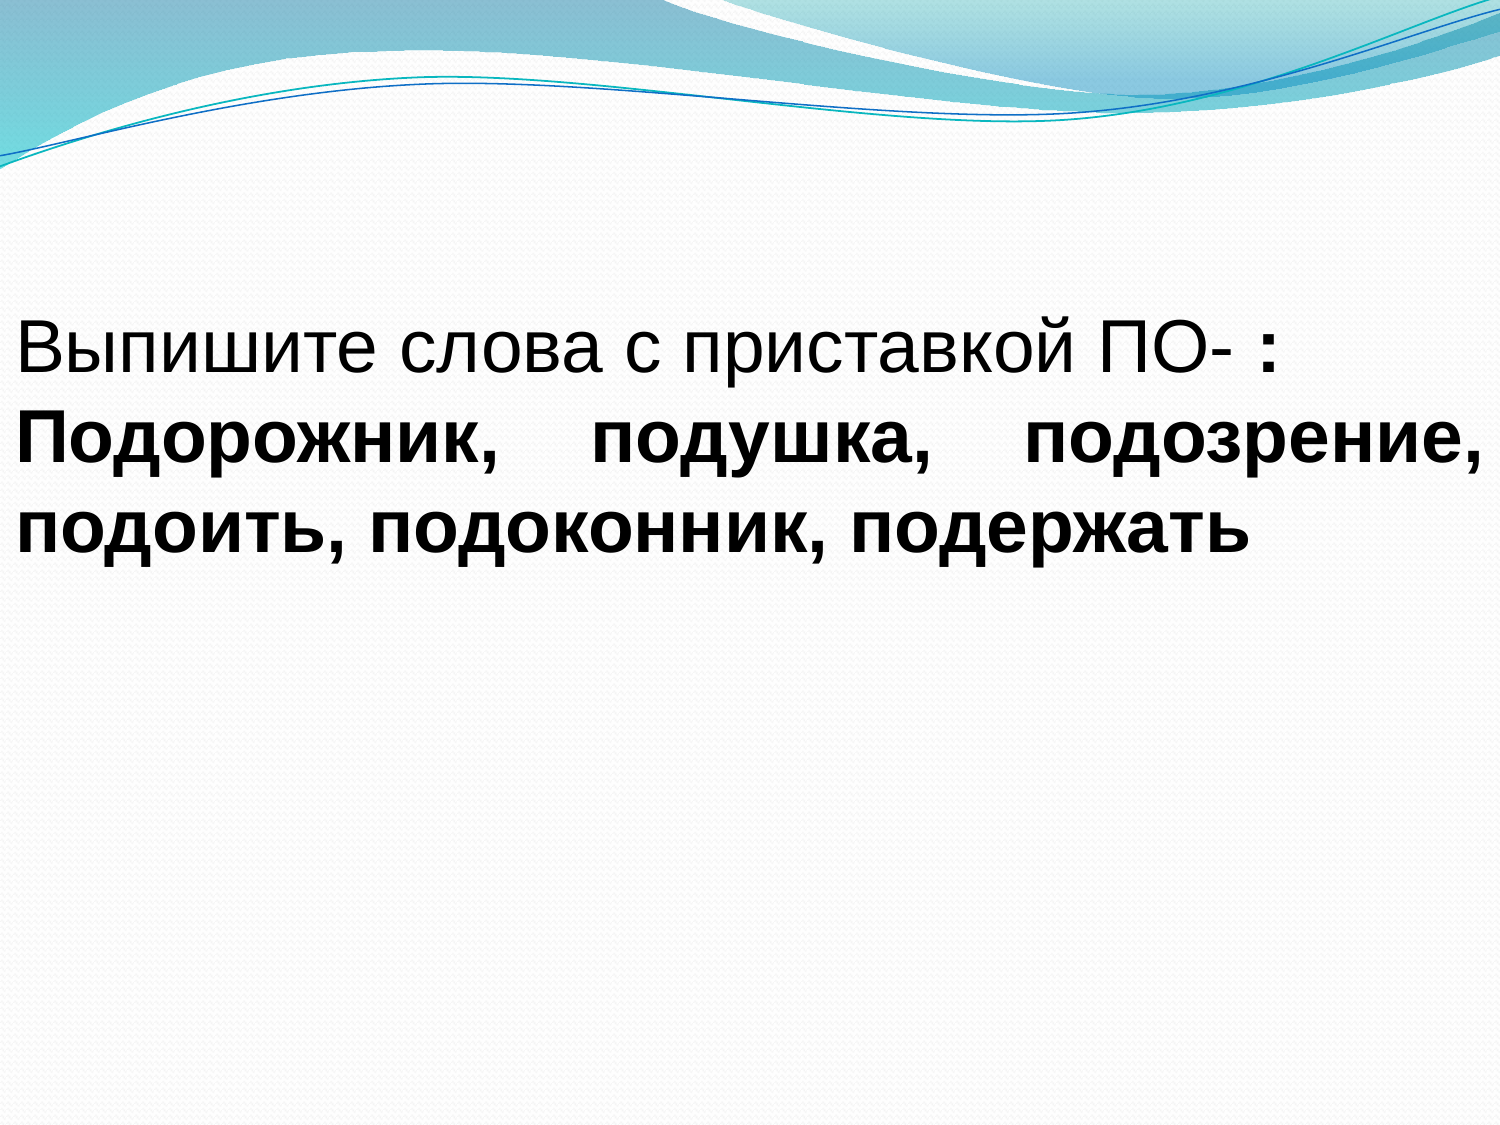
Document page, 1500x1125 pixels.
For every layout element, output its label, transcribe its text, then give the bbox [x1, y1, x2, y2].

text_box Выпишите слова с приставкой ПО- : Подорожник, подушка, подозрение, подоить, подоконник, подержать [0, 290, 1500, 576]
